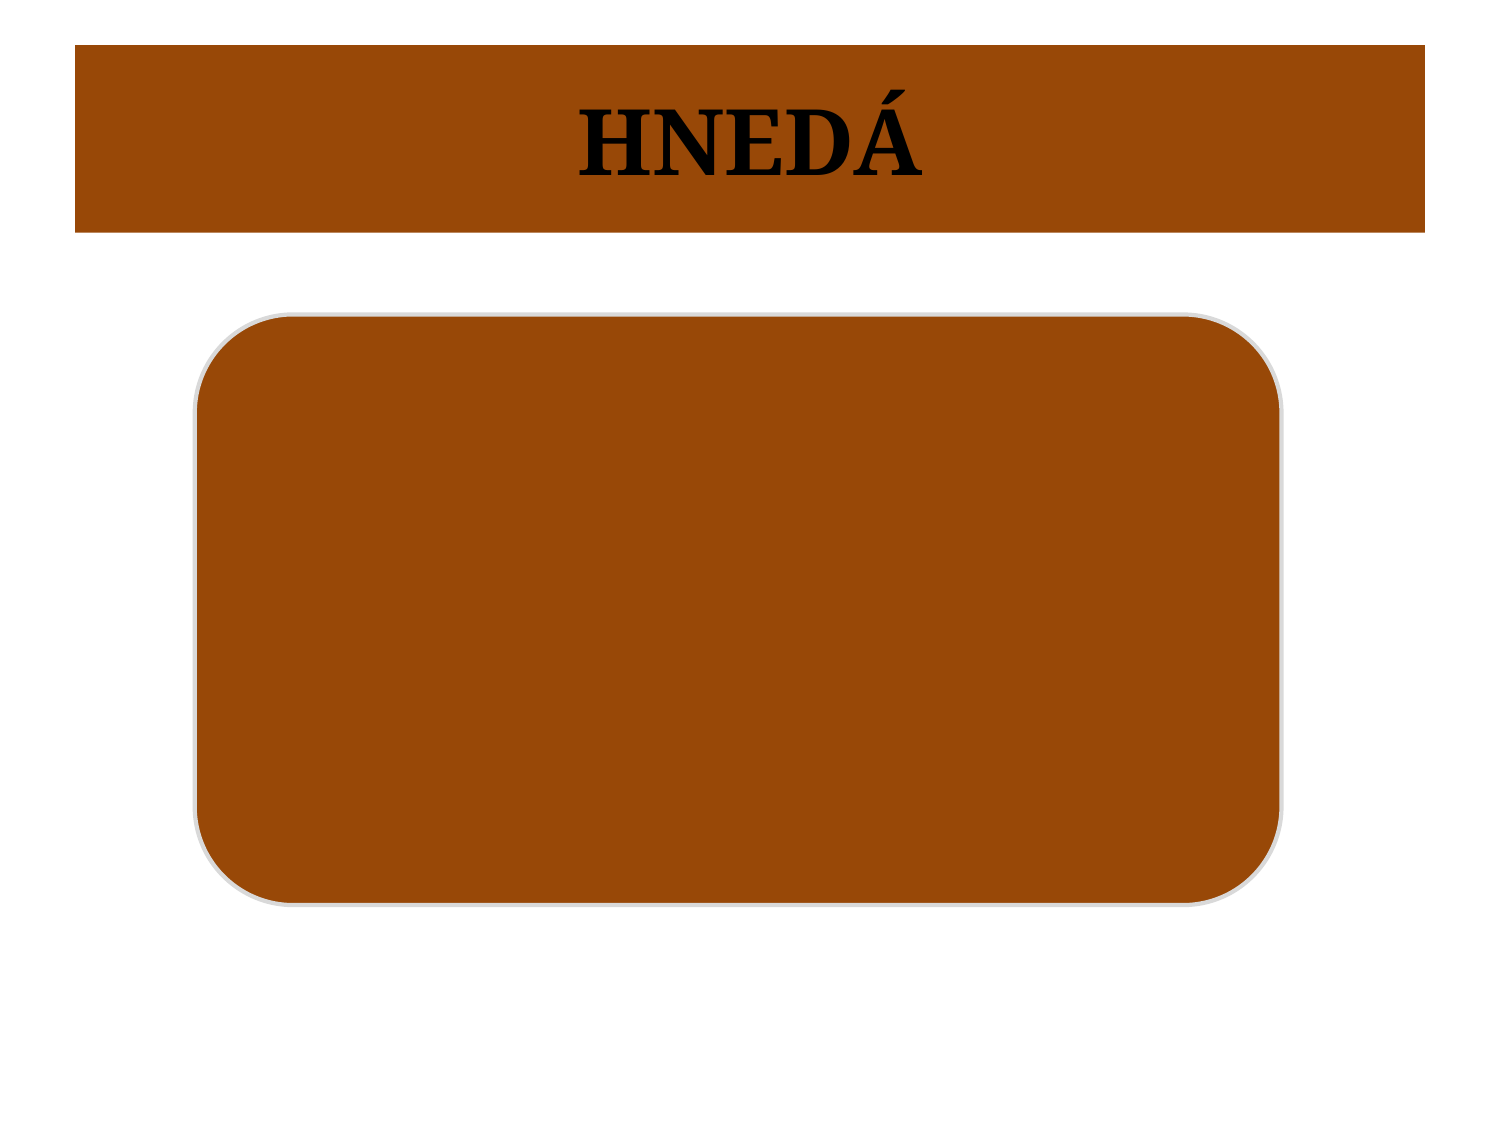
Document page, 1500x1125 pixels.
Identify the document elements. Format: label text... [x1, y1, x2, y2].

title HNEDÁ [75, 45, 1425, 233]
text_box [192, 312, 1284, 908]
